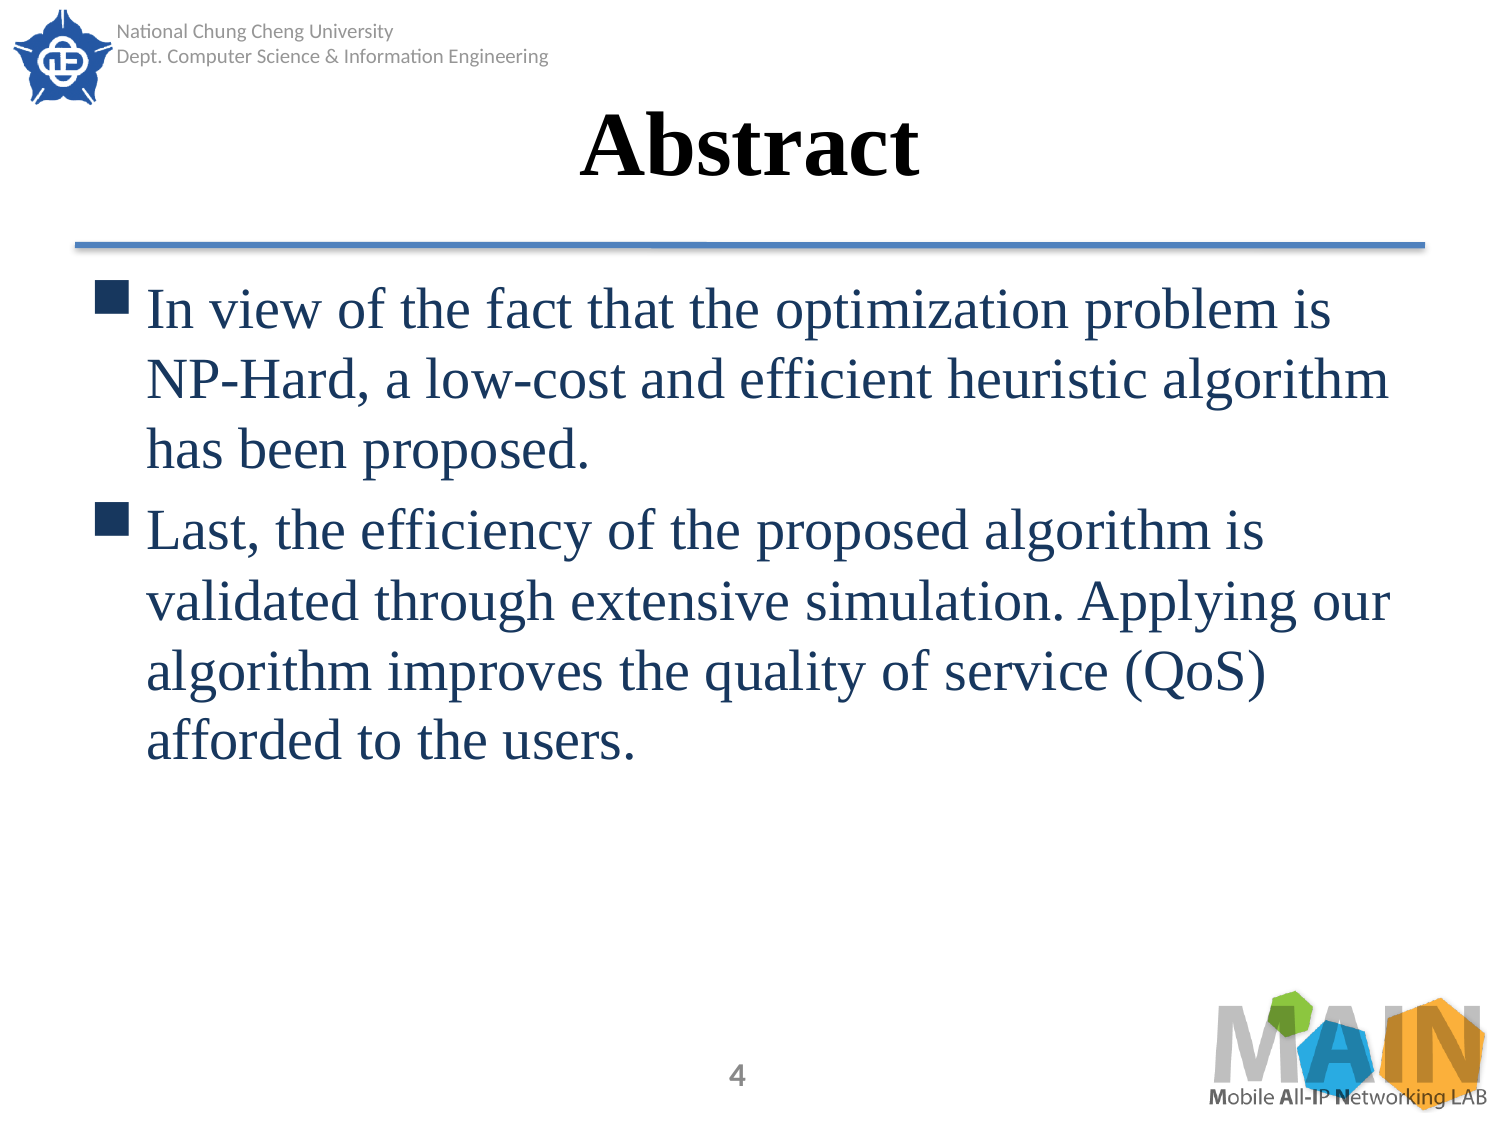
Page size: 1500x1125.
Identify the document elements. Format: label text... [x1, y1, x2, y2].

title Abstract [75, 45, 1425, 233]
slide_number 4 [562, 1042, 913, 1103]
picture [0, 0, 126, 113]
picture [1050, 987, 1488, 1113]
list In view of the fact that the optimization problem is NP-Hard, a low-cost and efficient heuristic algorithm has been proposed. Last, the efficiency of the proposed algorithm is validated through extensive simulation. Applying our algorithm improves the quality of service (QoS) afforded to the users. [75, 262, 1425, 1005]
